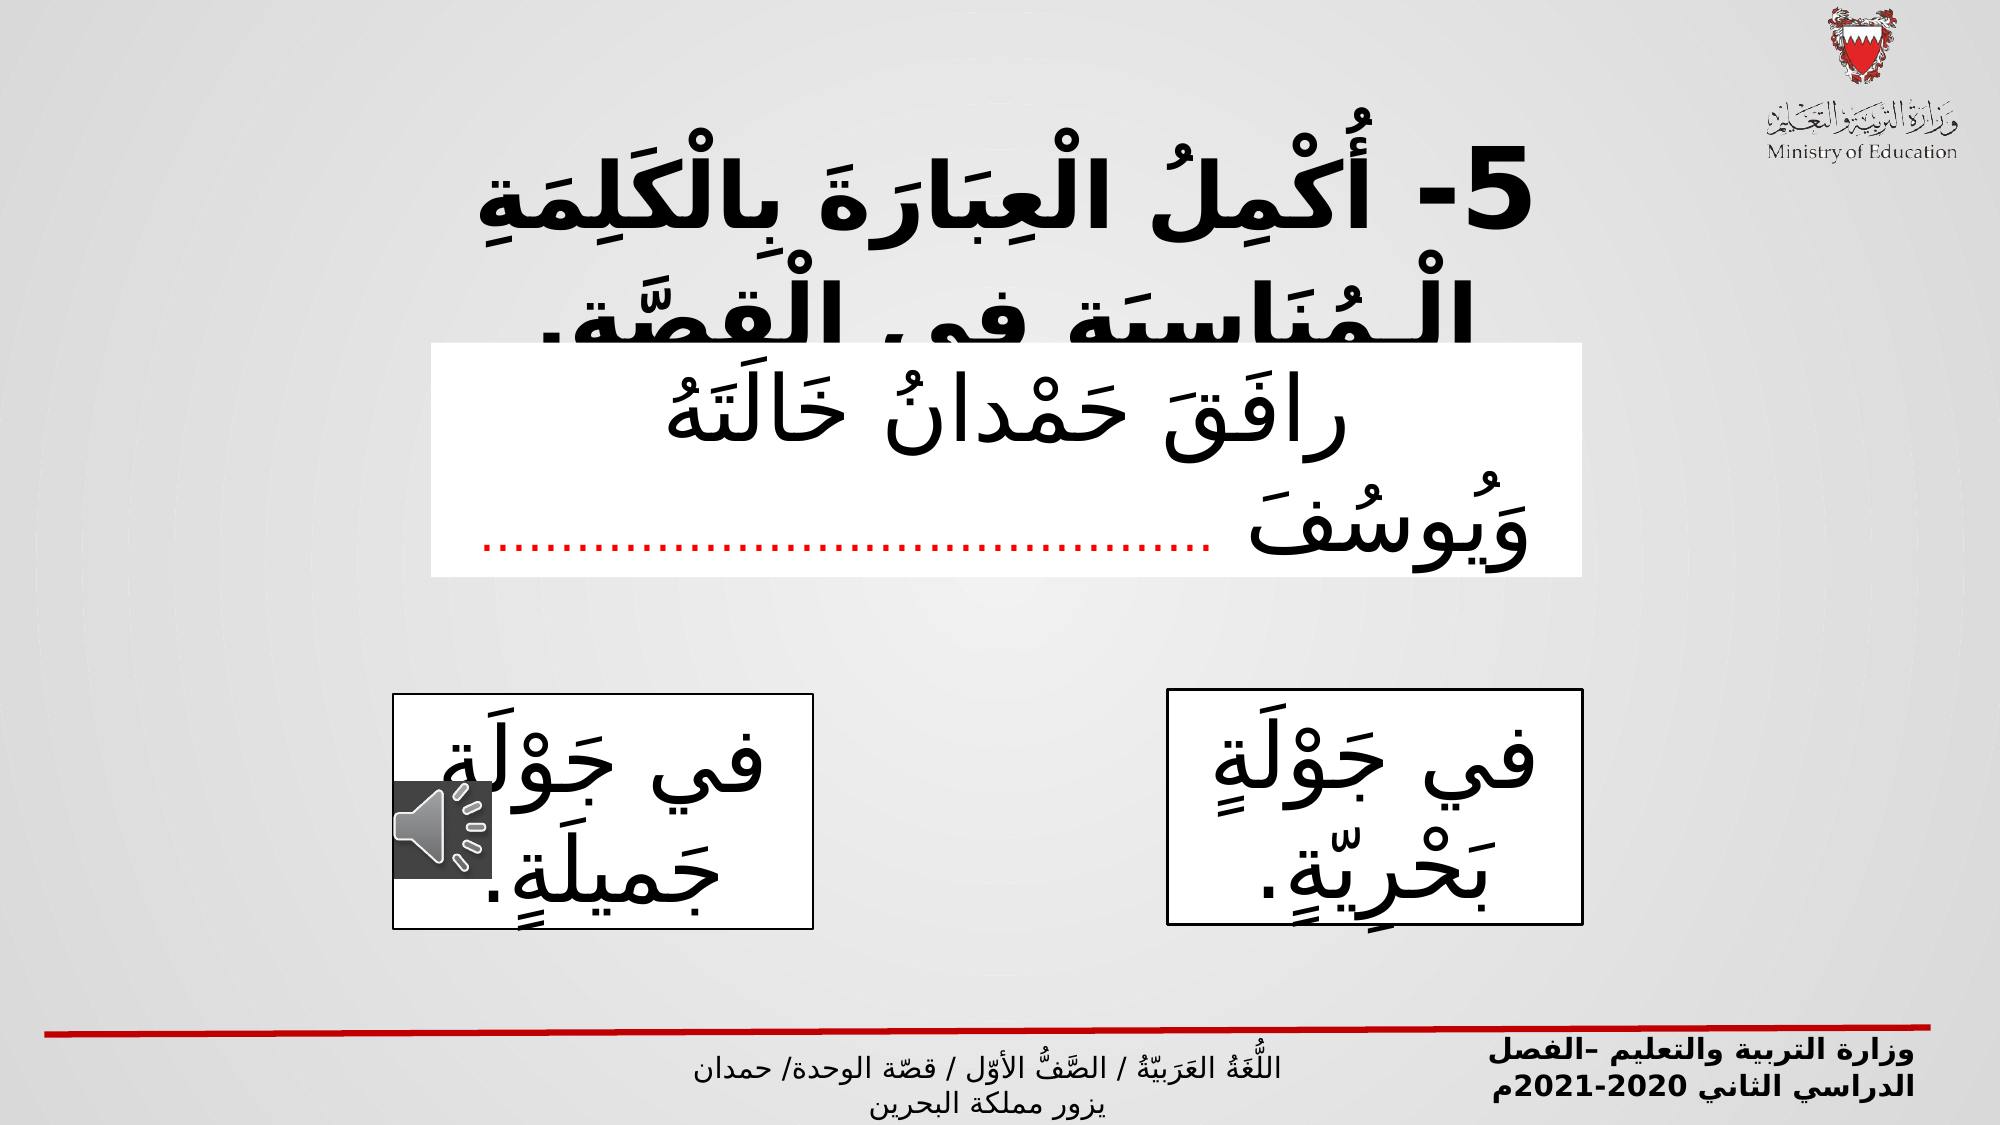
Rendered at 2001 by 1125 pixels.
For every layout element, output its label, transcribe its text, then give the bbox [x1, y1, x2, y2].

picture [1729, 0, 2000, 192]
picture [392, 780, 493, 881]
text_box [44, 1027, 1931, 1035]
footer اللُّغَةُ العَرَبيّةُ / الصَّفُّ الأوّل / قصّة الوحدة/ حمدان يزور مملكة البحرين [650, 1054, 1325, 1115]
text_box في جَوْلَةٍ جَميلَةٍ. [392, 693, 813, 929]
text_box وزارة التربية والتعليم –الفصل الدراسي الثاني 2020-2021م [1369, 1035, 1931, 1097]
text_box رافَقَ حَمْدانُ خَالَتَهُ وَيُوسُفَ .............................................. [431, 342, 1583, 578]
text_box 5- أُكْمِلُ الْعِبَارَةَ بِالْكَلِمَةِ الْـمُنَاسِبَةِ فِي الْقِصَّةِ. [284, 99, 1730, 377]
text_box في جَوْلَةٍ بَحْرِيّةٍ. [1167, 689, 1583, 925]
